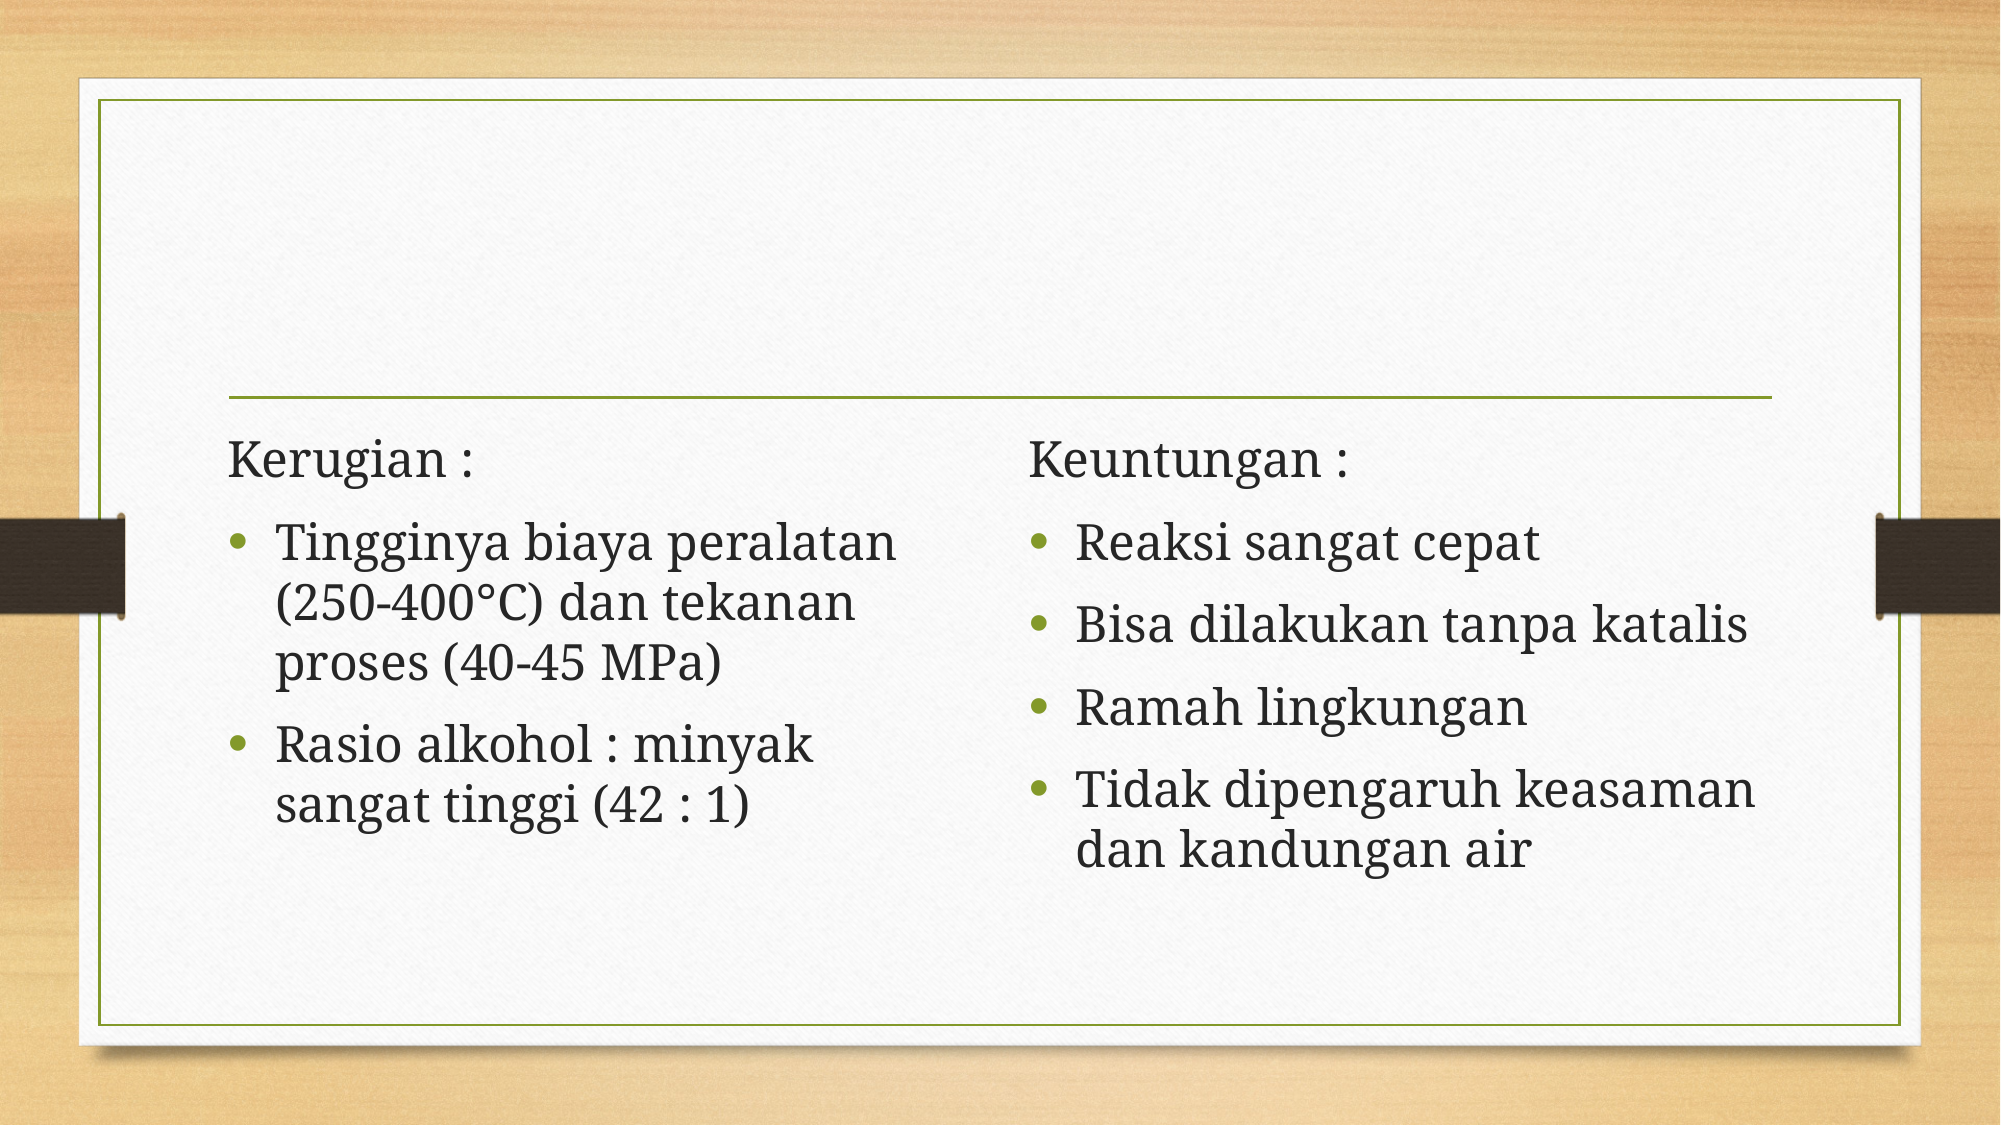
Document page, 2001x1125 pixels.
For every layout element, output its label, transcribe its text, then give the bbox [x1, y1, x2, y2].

list Kerugian : Tingginya biaya peralatan (250-400°C) dan tekanan proses (40-45 MPa) Rasio alkohol : minyak sangat tinggi (42 : 1) [213, 420, 987, 963]
picture [0, 0, 2001, 1125]
list Keuntungan : Reaksi sangat cepat Bisa dilakukan tanpa katalis Ramah lingkungan Tidak dipengaruh keasaman dan kandungan air [1013, 420, 1788, 963]
